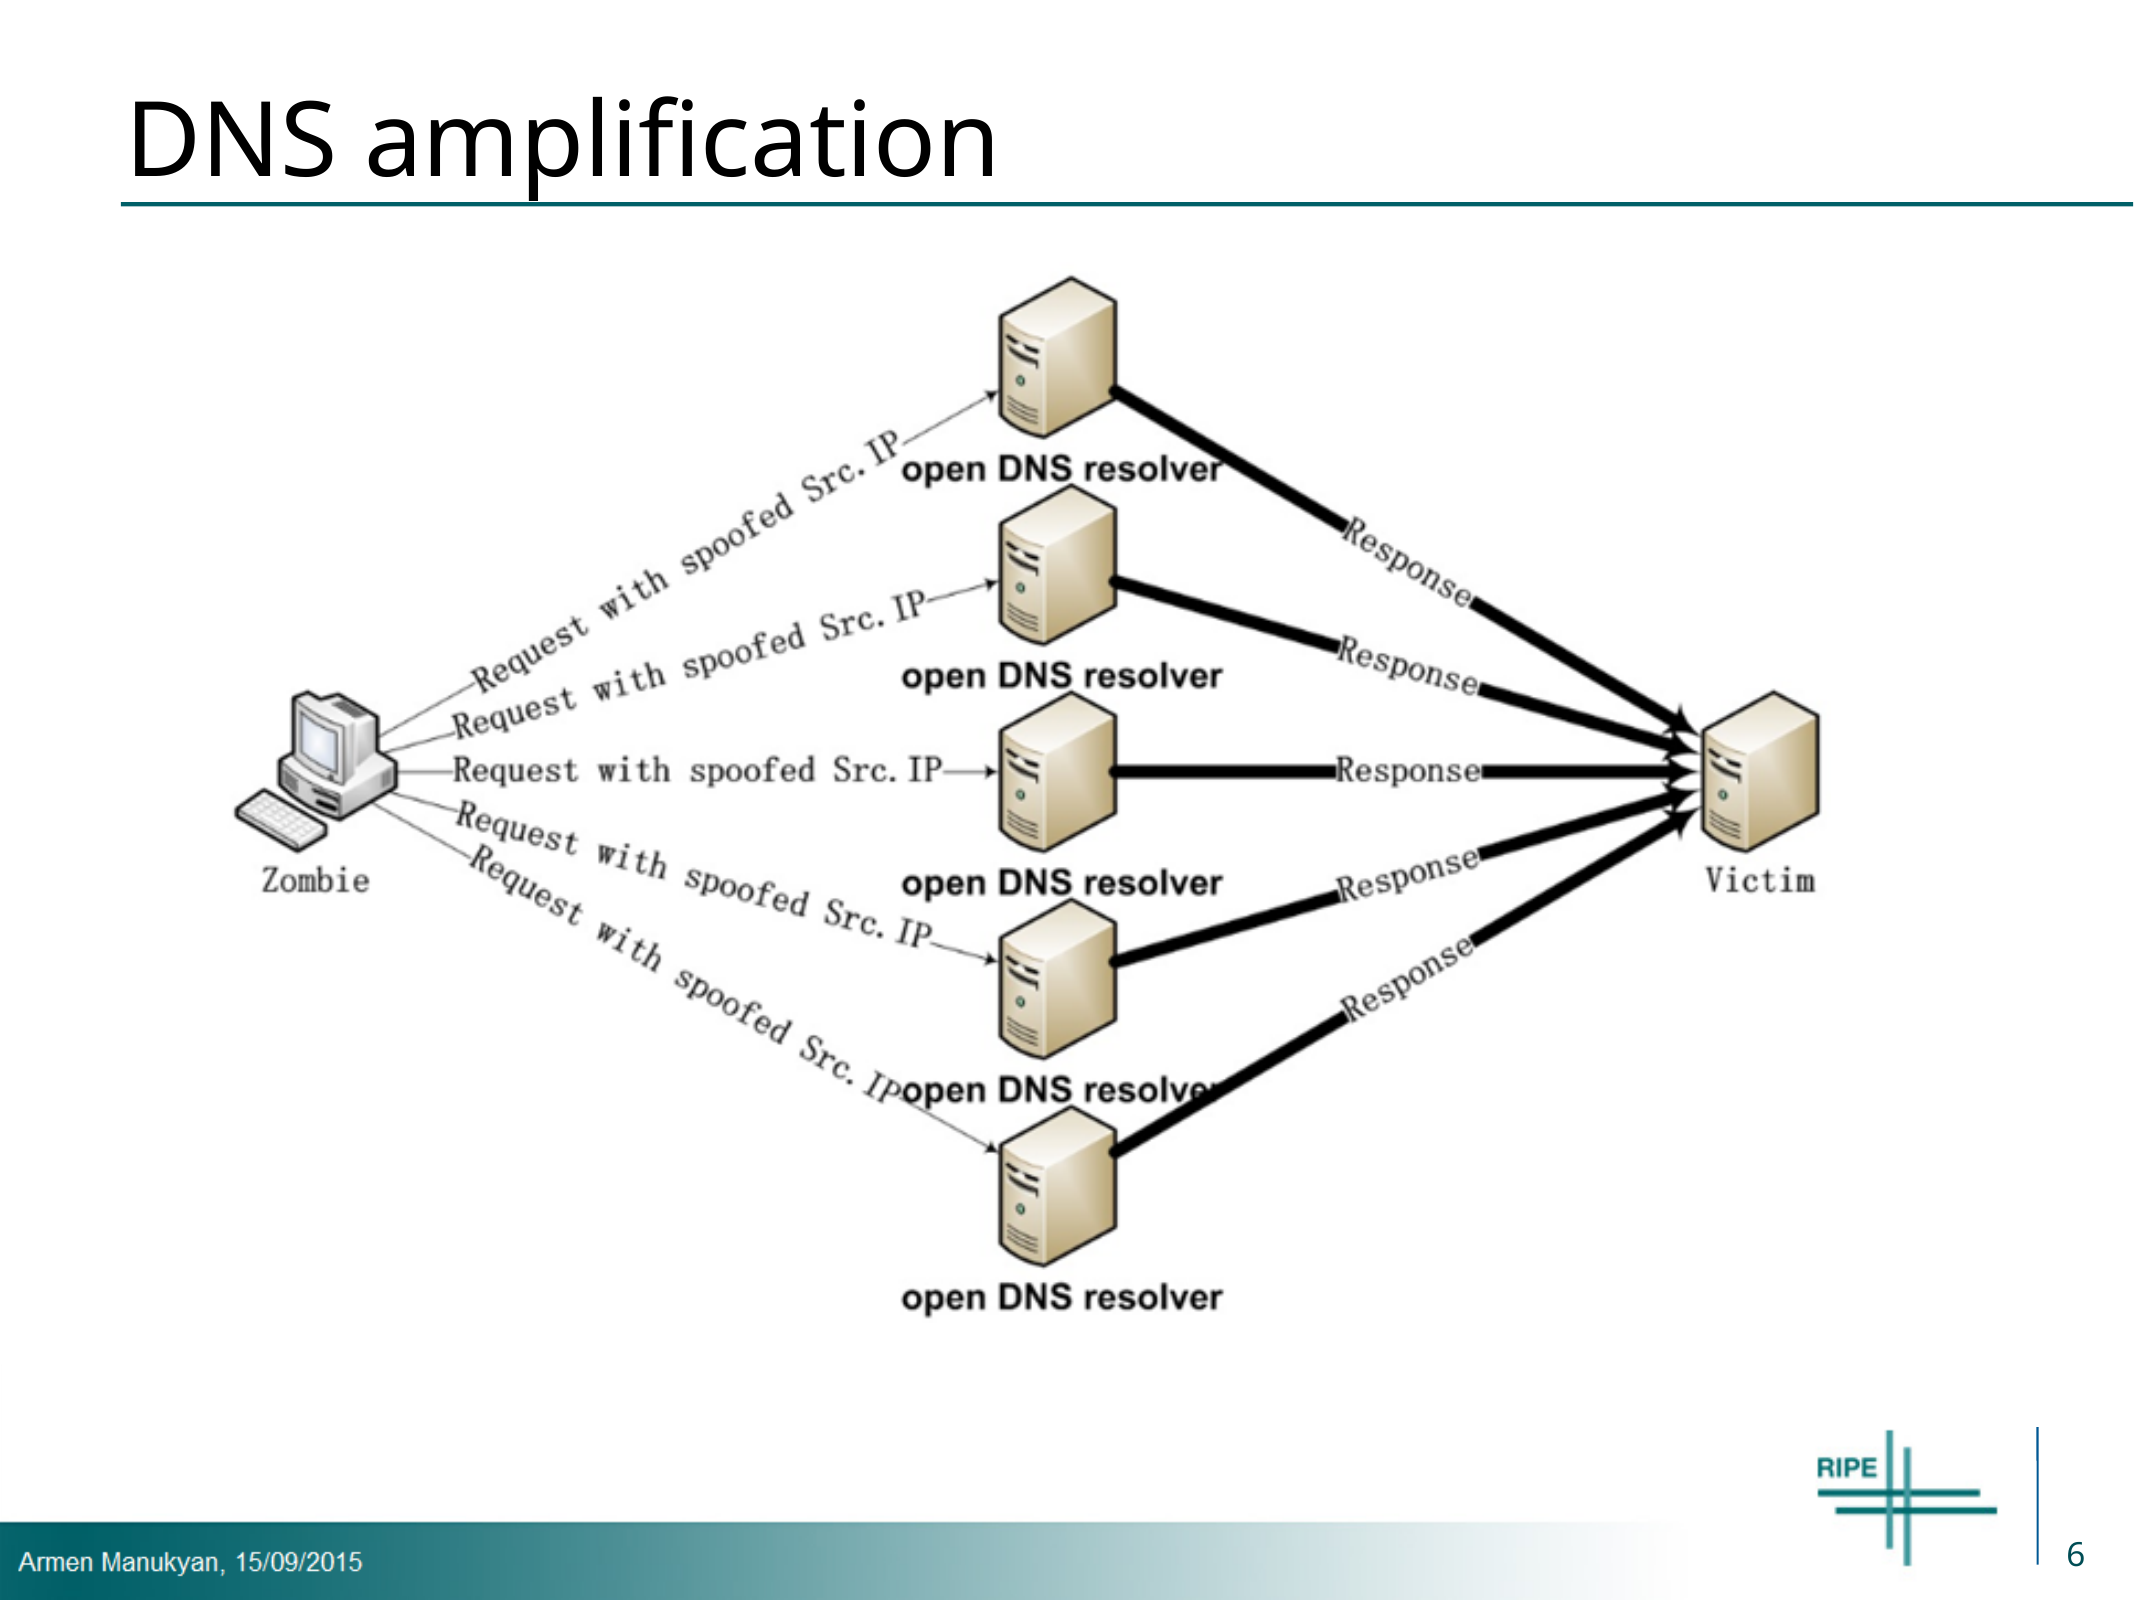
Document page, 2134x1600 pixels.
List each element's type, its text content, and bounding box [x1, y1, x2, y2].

picture [0, 1364, 2133, 1600]
text_box DNS amplification [116, 41, 2046, 206]
picture [224, 259, 1831, 1323]
